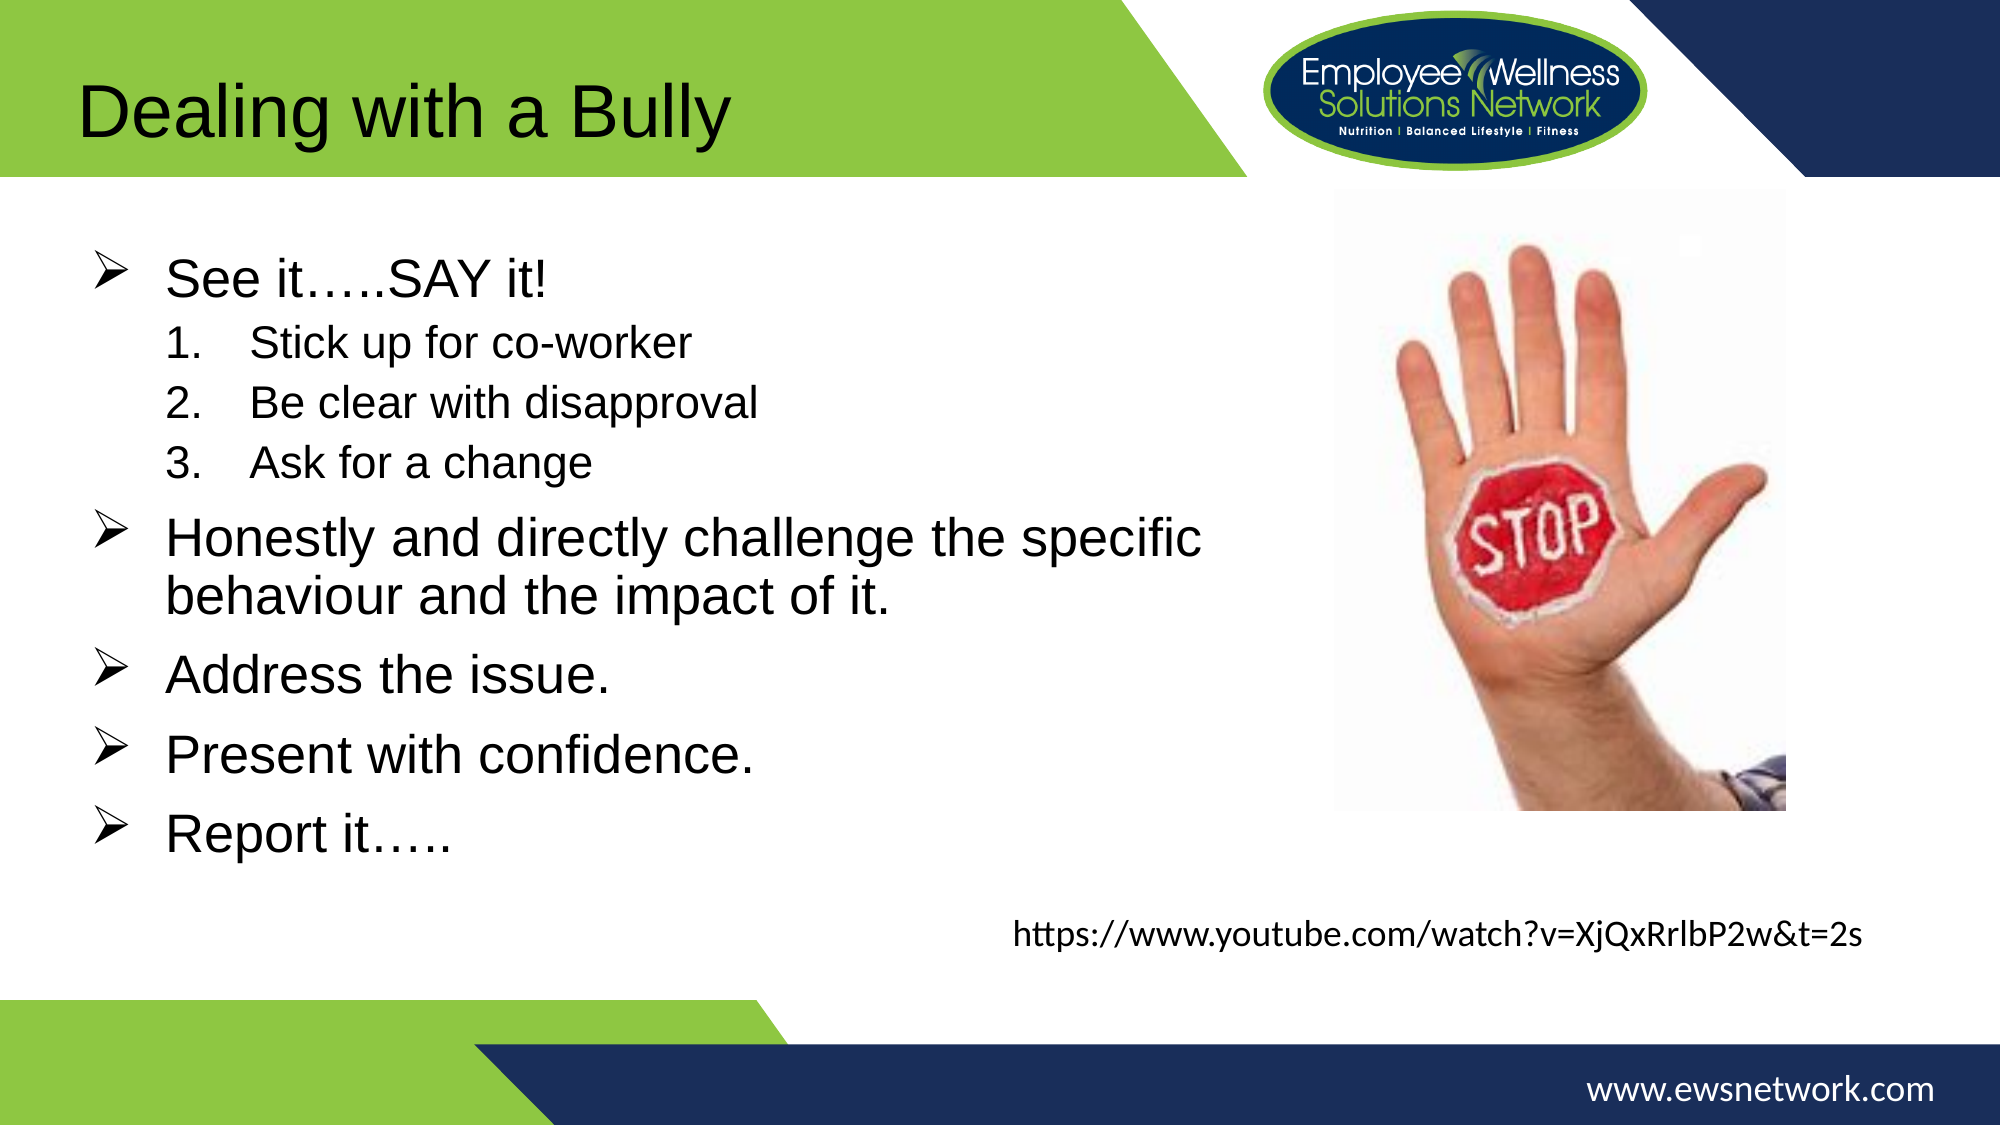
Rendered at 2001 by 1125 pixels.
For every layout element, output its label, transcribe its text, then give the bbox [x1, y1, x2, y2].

text_box https://www.youtube.com/watch?v=XjQxRrlbP2w&t=2s [997, 901, 1959, 962]
text_box www.ewsnetwork.com [1571, 1056, 2000, 1117]
text_box [471, 1043, 2000, 1125]
text_box [1664, 0, 2000, 178]
text_box Dealing with a Bully [0, 0, 1091, 161]
text_box See it…..SAY it! Stick up for co-worker Be clear with disapproval Ask for a change Honestly and directly challenge the specific behaviour and the impact of it. Address the issue. Present with confidence. Report it….. [74, 242, 1248, 986]
text_box [0, 0, 1247, 178]
picture [1247, 0, 1786, 811]
text_box [0, 999, 789, 1125]
